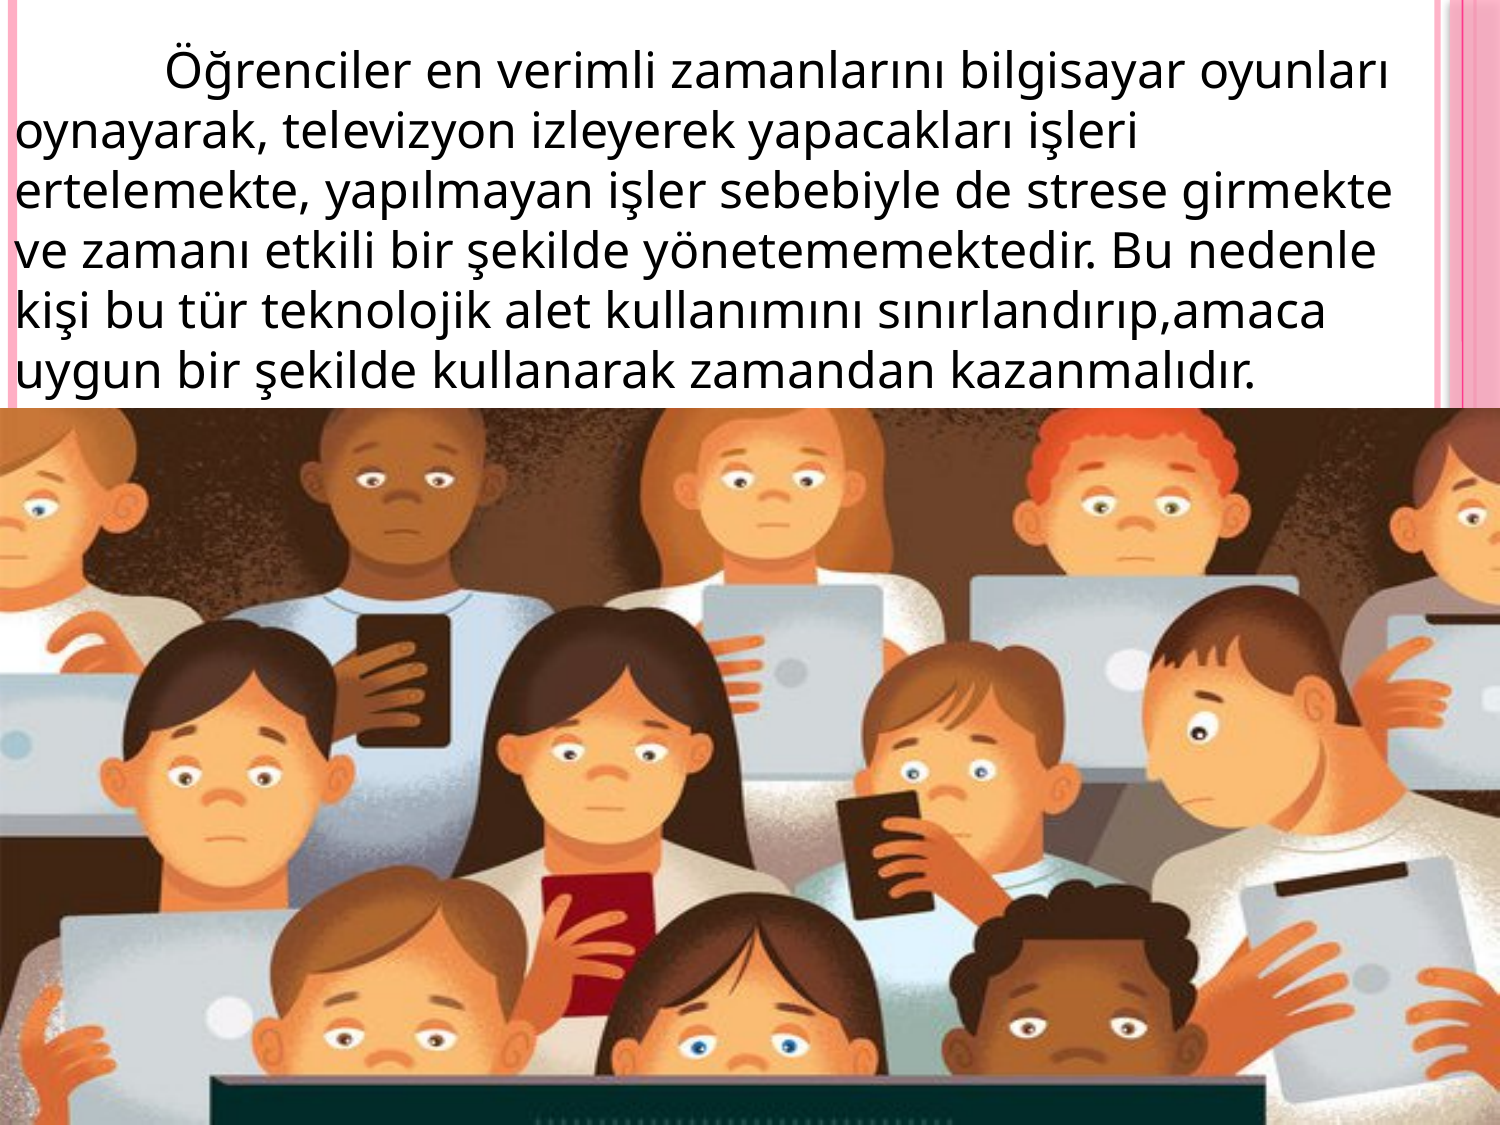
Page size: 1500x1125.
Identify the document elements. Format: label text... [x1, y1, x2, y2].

picture [0, 408, 1500, 1125]
text_box Öğrenciler en verimli zamanlarını bilgisayar oyunları oynayarak, televizyon izleyerek yapacakları işleri ertelemekte, yapılmayan işler sebebiyle de strese girmekte ve zamanı etkili bir şekilde yönetememektedir. Bu nedenle kişi bu tür teknolojik alet kullanımını sınırlandırıp,amaca uygun bir şekilde kullanarak zamandan kazanmalıdır. [0, 30, 1418, 406]
